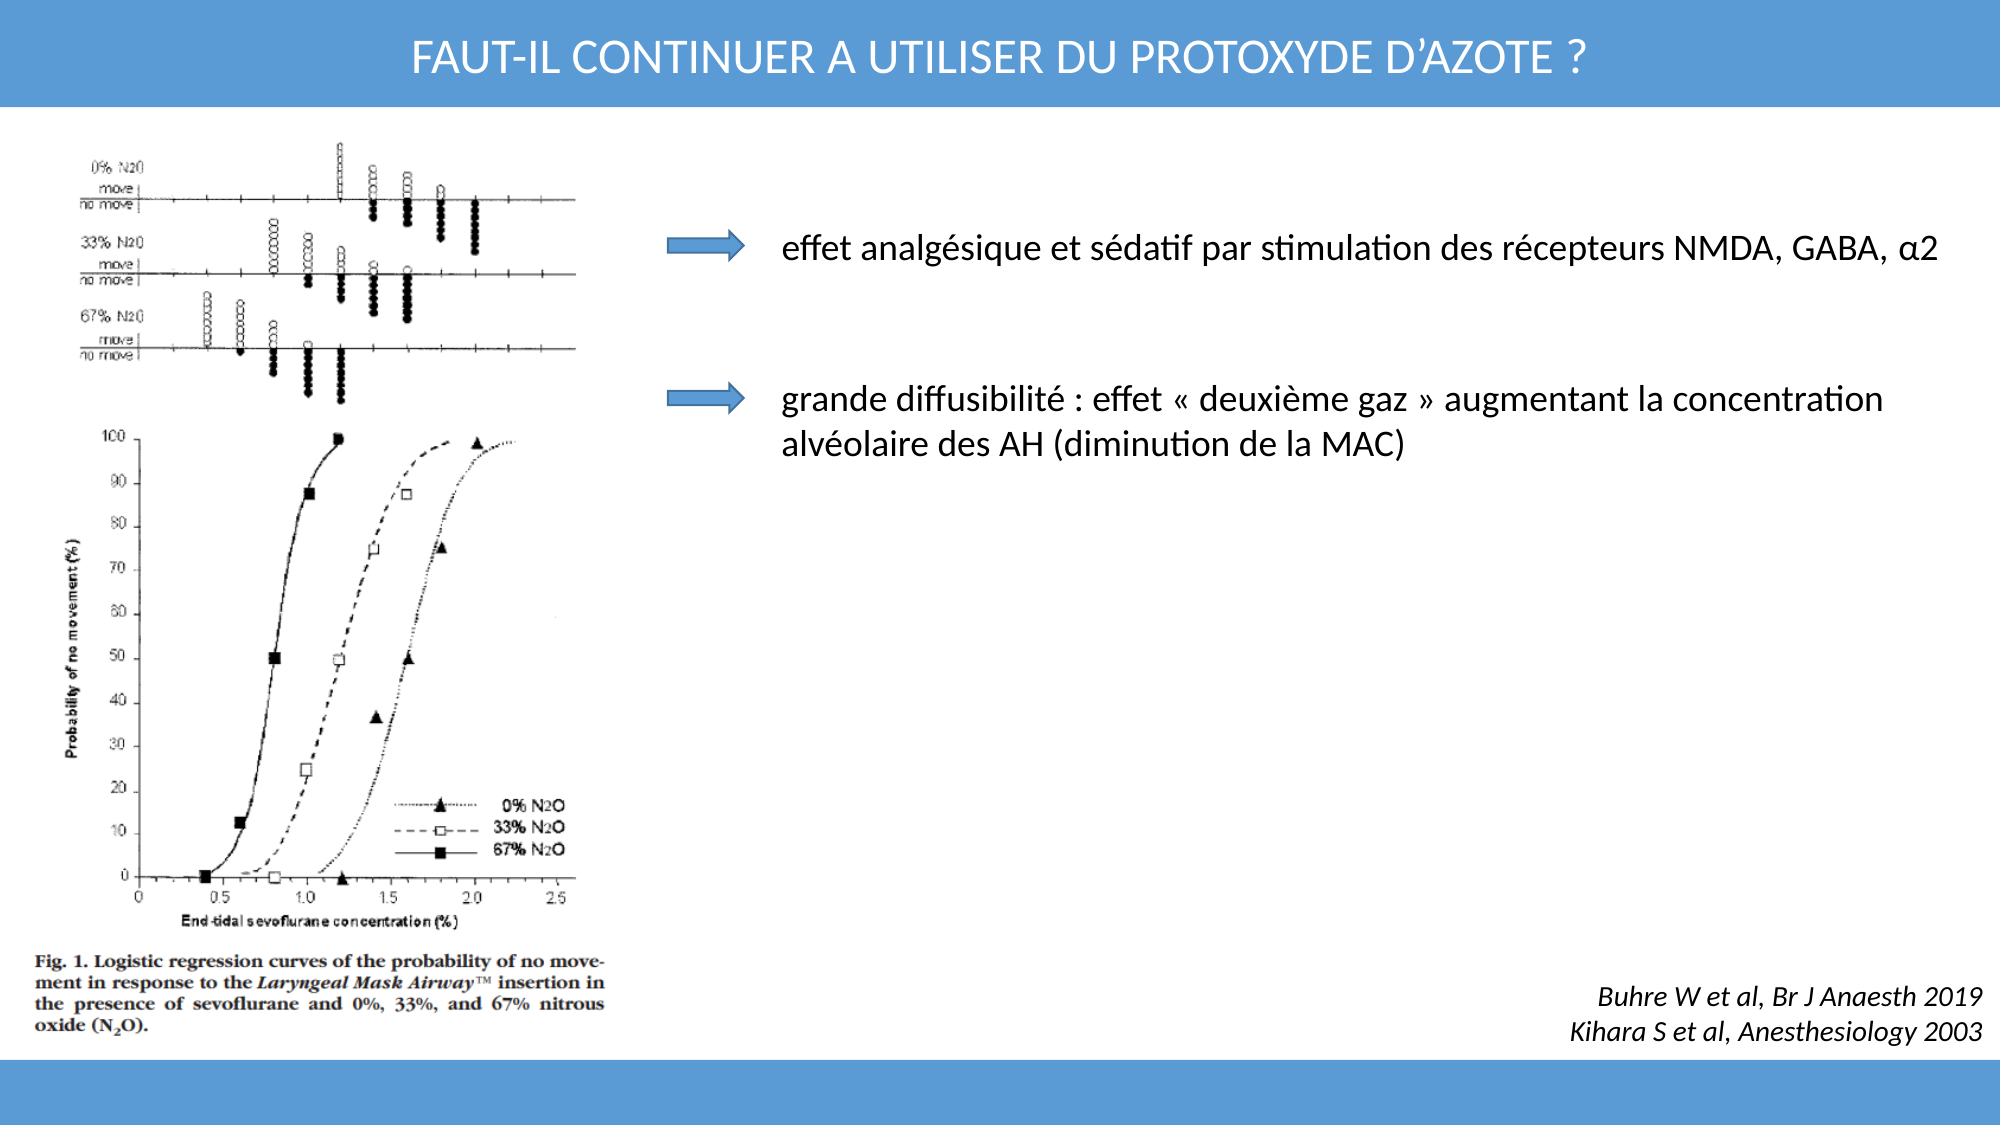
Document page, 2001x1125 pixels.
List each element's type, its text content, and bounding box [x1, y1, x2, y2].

text_box effet analgésique et sédatif par stimulation des récepteurs NMDA, GABA, α2 [766, 215, 2000, 275]
text_box FAUT-IL CONTINUER A UTILISER DU PROTOXYDE D’AZOTE ? [0, 0, 2000, 108]
text_box grande diffusibilité : effet « deuxième gaz » augmentant la concentration alvéolaire des AH (diminution de la MAC) [766, 366, 1952, 471]
text_box [666, 381, 746, 415]
text_box [0, 1059, 2000, 1125]
text_box [666, 228, 746, 263]
text_box Buhre W et al, Br J Anaesth 2019 Kihara S et al, Anesthesiology 2003 [1554, 969, 1998, 1090]
picture [27, 135, 633, 1037]
